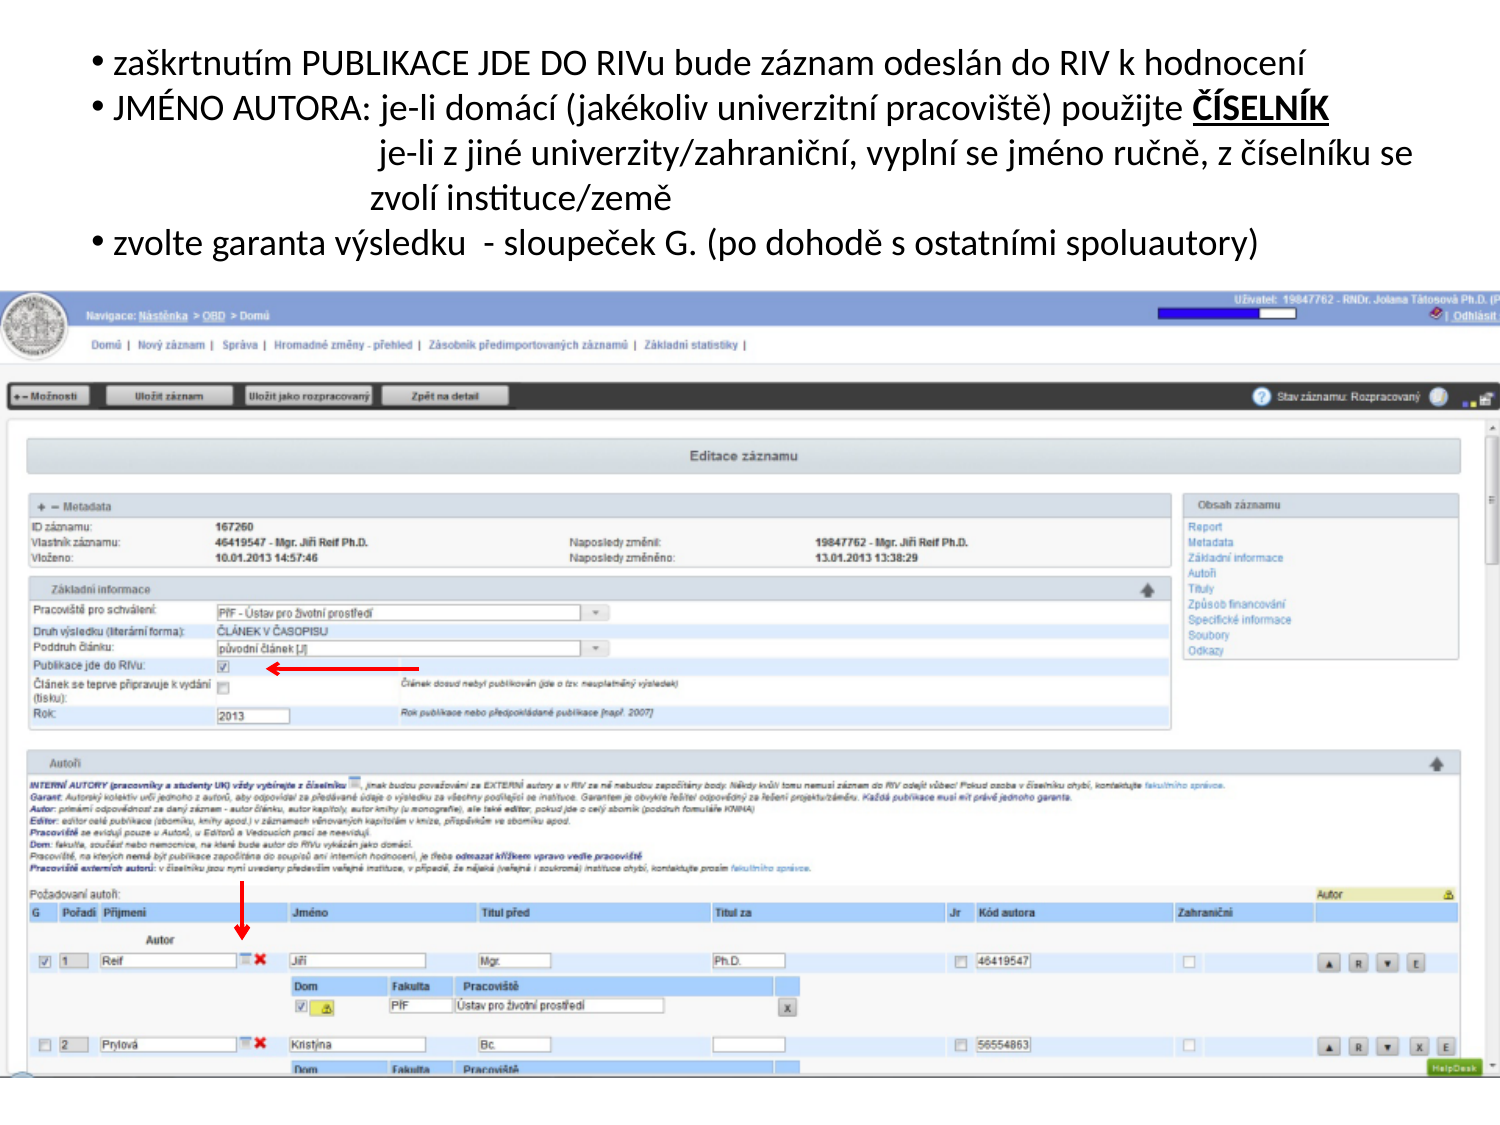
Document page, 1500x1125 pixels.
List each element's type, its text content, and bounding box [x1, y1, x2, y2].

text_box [0, 290, 1500, 1078]
text_box zaškrtnutím PUBLIKACE JDE DO RIVu bude záznam odeslán do RIV k hodnocení JMÉNO AUTORA: je-li domácí (jakékoliv univerzitní pracoviště) použijte ČÍSELNÍK je-li z jiné univerzity/zahraniční, vyplní se jméno ručně, z číselníku se zvolí instituce/země zvolte garanta výsledku - sloupeček G. (po dohodě s ostatními spoluautory) [76, 30, 1441, 289]
